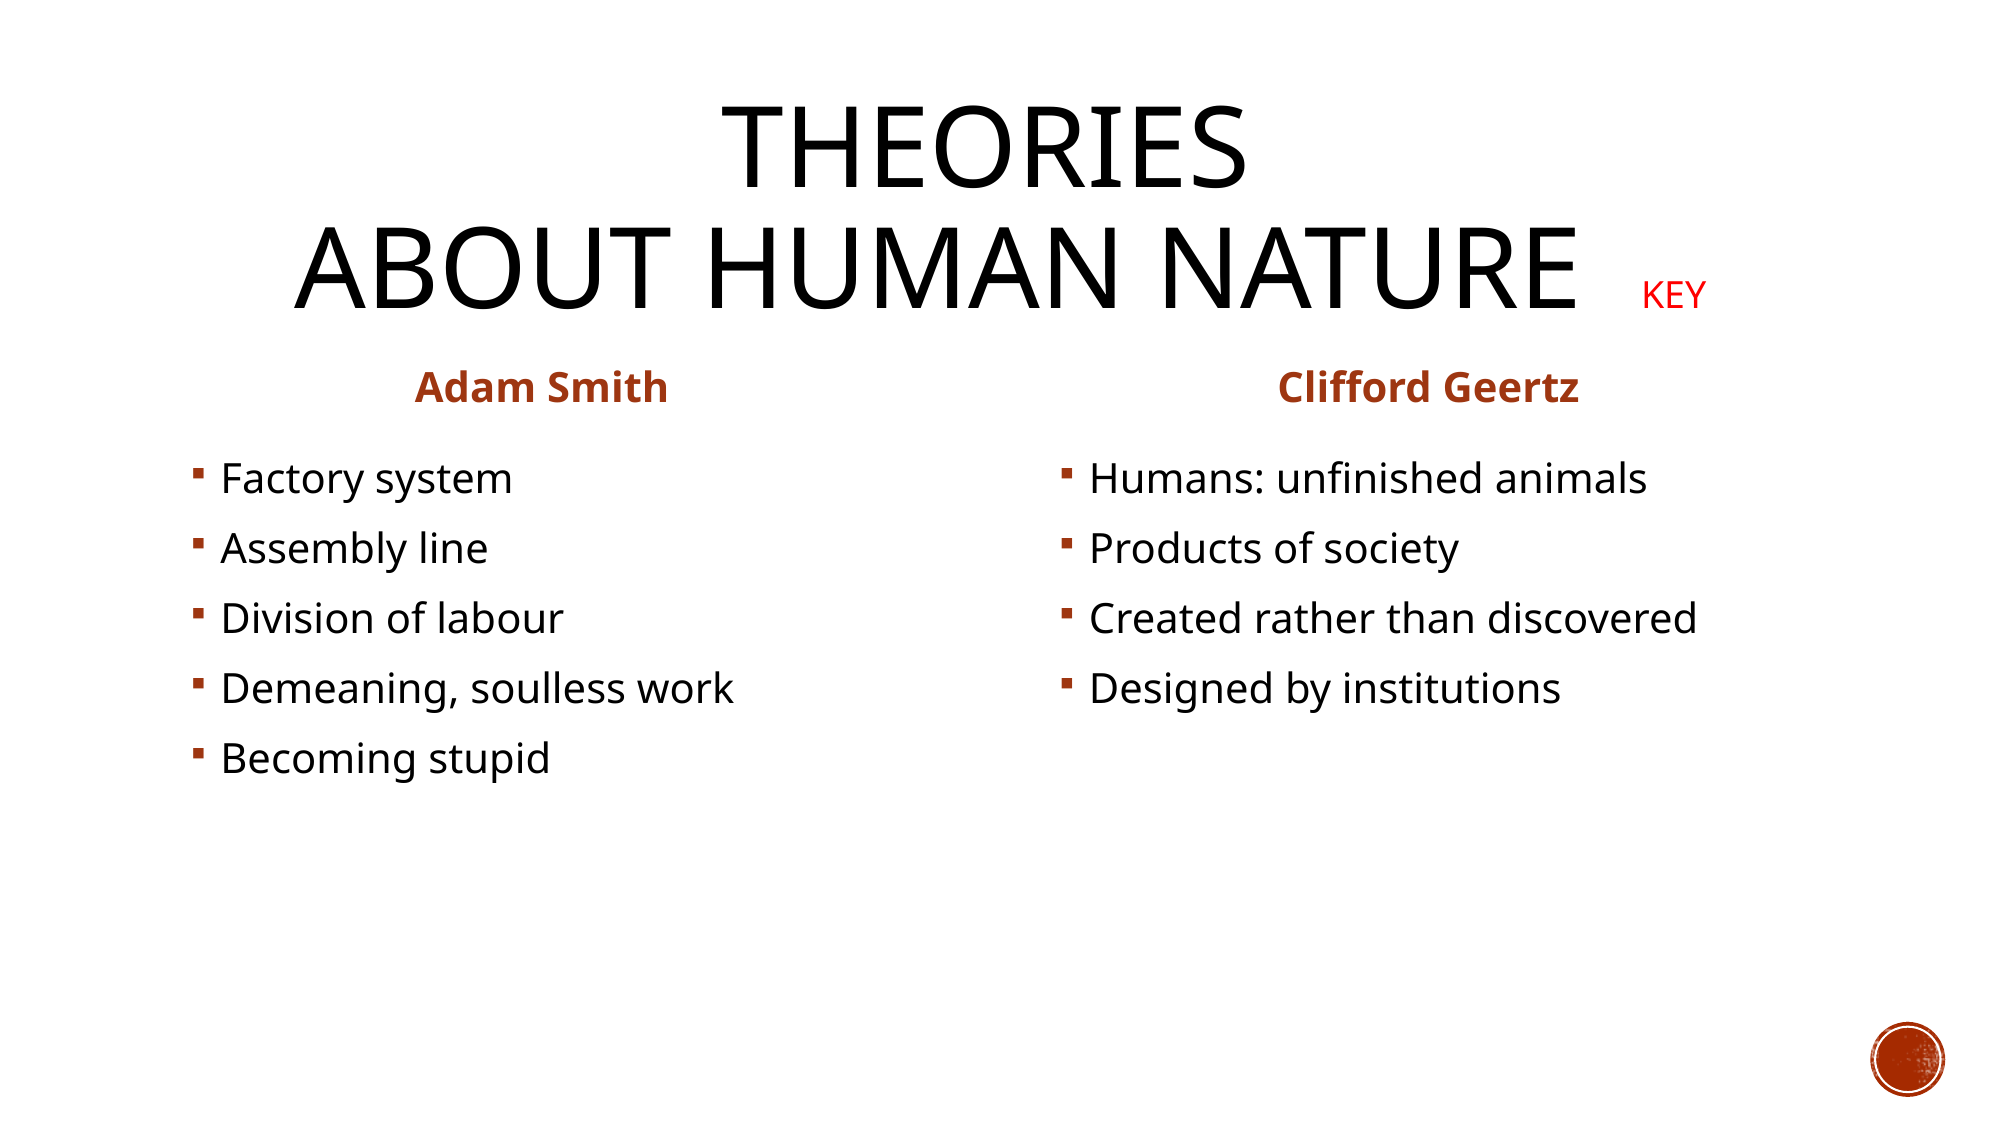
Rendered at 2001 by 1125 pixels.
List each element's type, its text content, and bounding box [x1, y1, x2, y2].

title Theories about human nature KEY [175, 79, 1826, 344]
list Clifford Geertz [1043, 344, 1824, 441]
list Factory system Assembly line Division of labour Demeaning, soulless work Becoming stupid [175, 450, 956, 990]
list Humans: unfinished animals Products of society Created rather than discovered Designed by institutions [1043, 450, 1824, 990]
list Adam Smith [174, 336, 955, 441]
